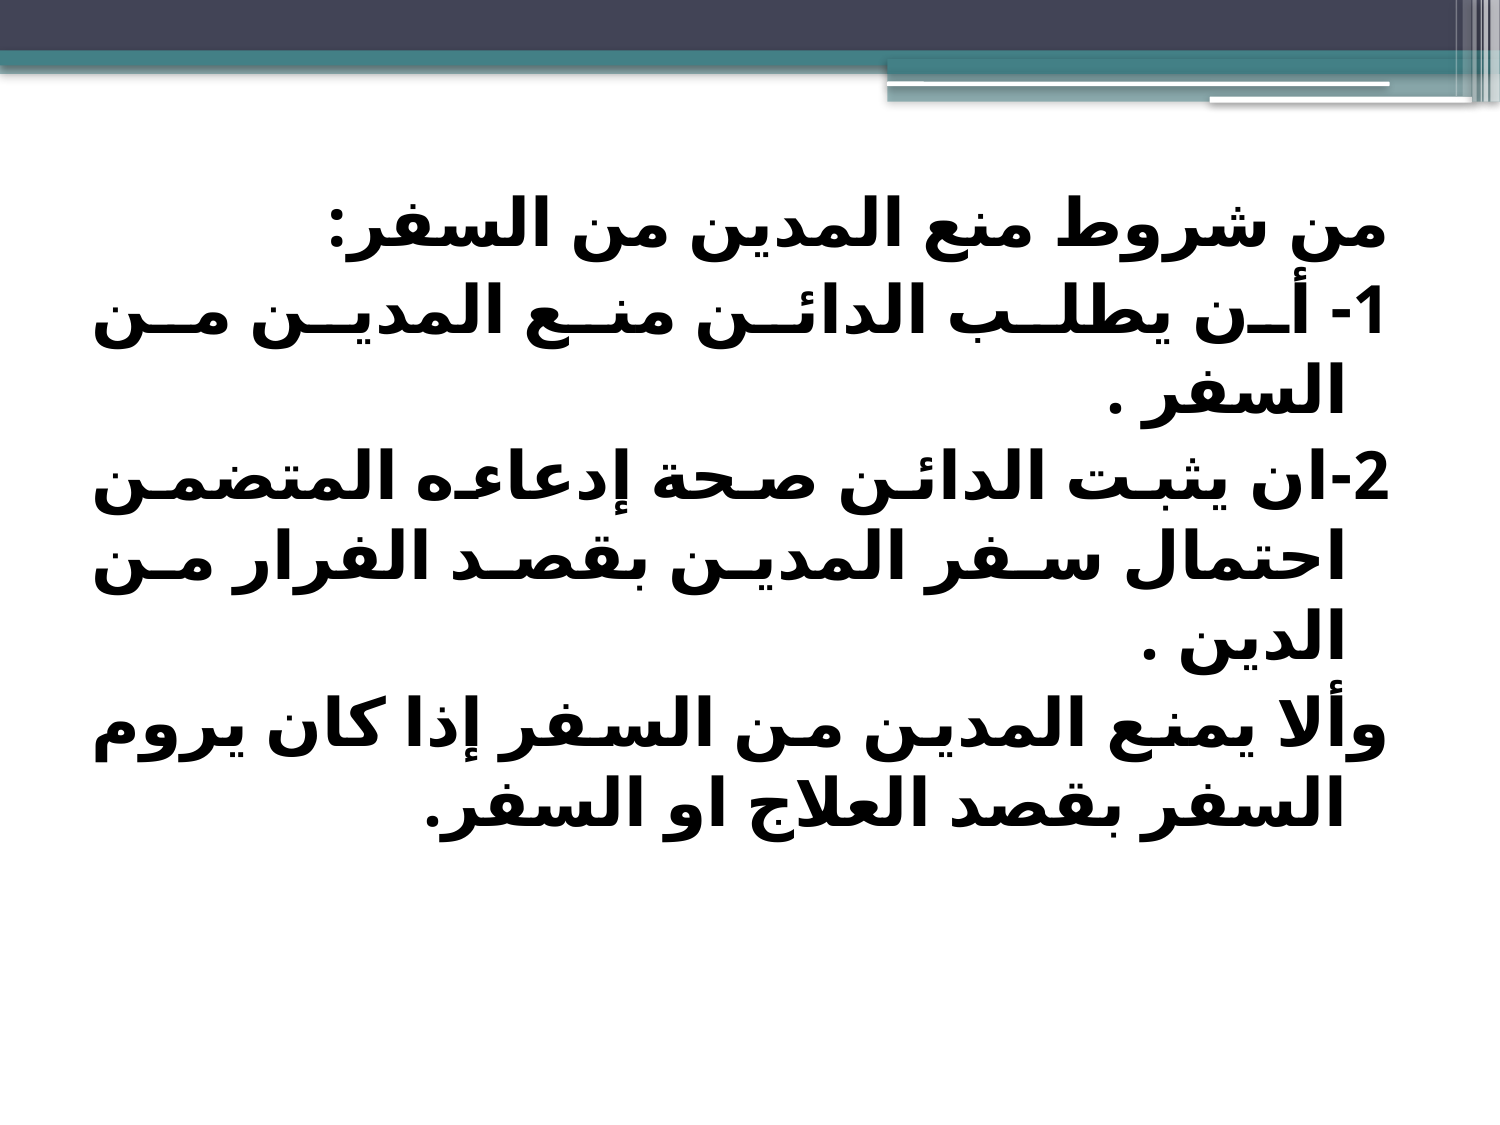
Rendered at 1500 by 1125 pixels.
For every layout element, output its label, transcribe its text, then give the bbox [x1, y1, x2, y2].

list من شروط منع المدين من السفر: 1- أن يطلب الدائن منع المدين من السفر . 2-ان يثبت الدائن صحة إدعاءه المتضمن احتمال سفر المدين بقصد الفرار من الدين . وألا يمنع المدين من السفر إذا كان يروم السفر بقصد العلاج او السفر. [76, 172, 1424, 906]
